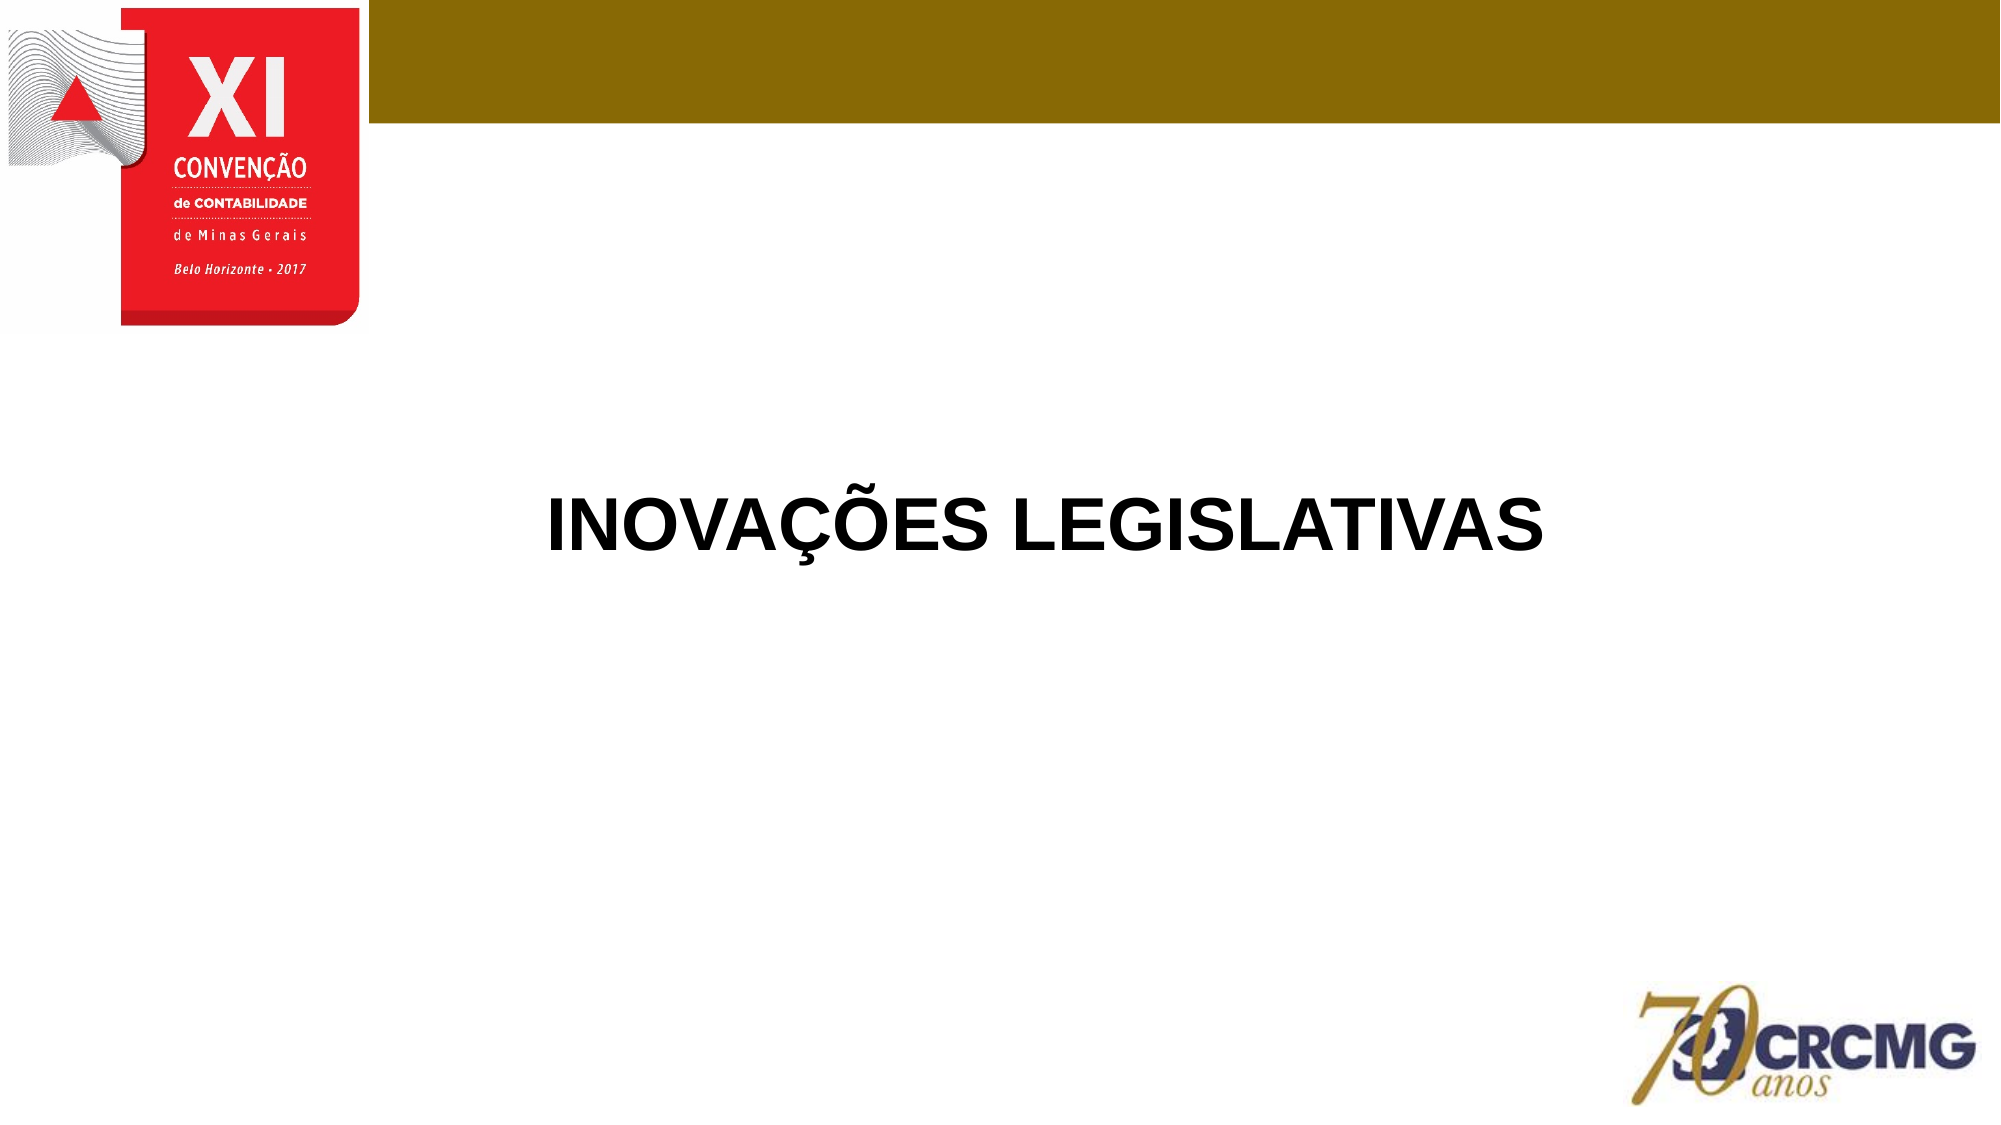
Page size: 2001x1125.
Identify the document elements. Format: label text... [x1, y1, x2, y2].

text_box [369, 0, 2000, 124]
picture [1623, 981, 1982, 1107]
picture [0, 0, 369, 334]
text_box INOVAÇÕES LEGISLATIVAS [426, 392, 1667, 686]
